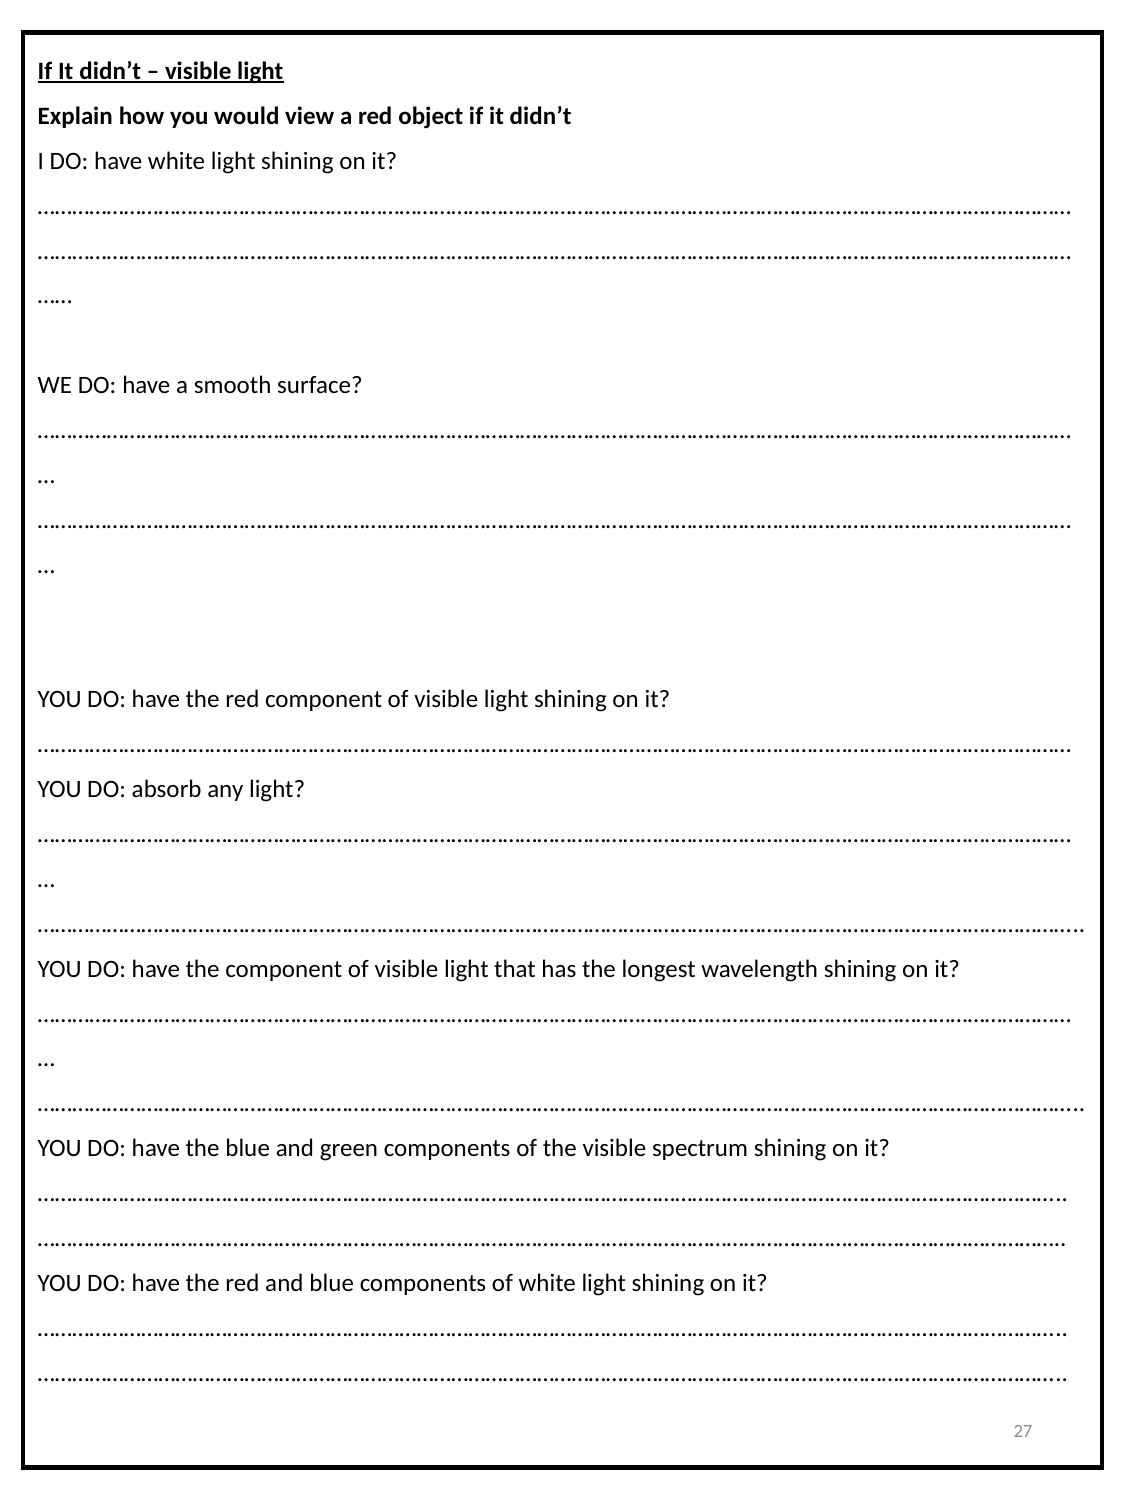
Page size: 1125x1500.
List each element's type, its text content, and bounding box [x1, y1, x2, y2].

slide_number 27 [794, 1390, 1048, 1471]
text_box If It didn’t – visible light Explain how you would view a red object if it didn’t I DO: have white light shining on it? …………………………………………………………………………………………………………………………………………………………………………………………………………………………………………………………………………………………………………………………………… WE DO: have a smooth surface? ………………………………………………………………………………………………………………………………………………………………… ………………………………………………………………………………………………………………………………………………………………… YOU DO: have the red component of visible light shining on it? ……………………………………………………………………………………………………………………………………………………………… YOU DO: absorb any light? ………………………………………………………………………………………………………………………………………………………………… ……………………………………………………………………………………………………………………………………………………………….. YOU DO: have the component of visible light that has the longest wavelength shining on it? ………………………………………………………………………………………………………………………………………………………………… ……………………………………………………………………………………………………………………………………………………………….. YOU DO: have the blue and green components of the visible spectrum shining on it? …………………………………………………………………………………………………………………………………………………………….. …………………………………………………………………………………………………………………………………………………………….. YOU DO: have the red and blue components of white light shining on it? …………………………………………………………………………………………………………………………………………………………….. …………………………………………………………………………………………………………………………………………………………….. [22, 31, 1103, 1469]
